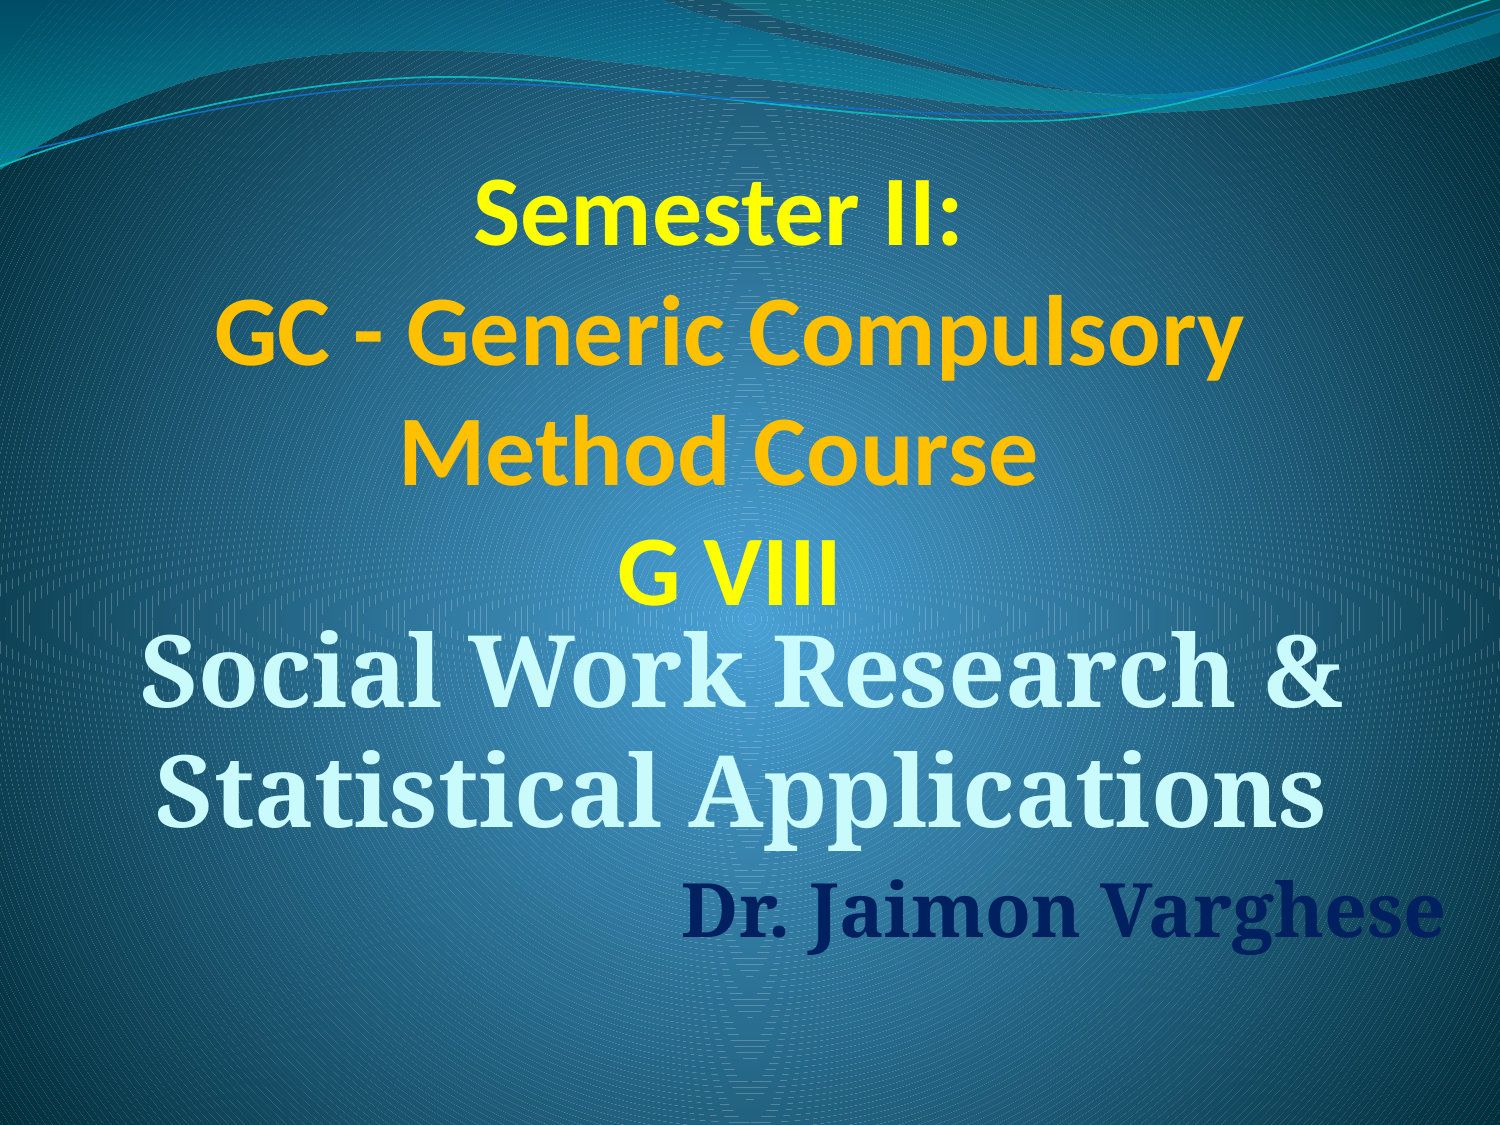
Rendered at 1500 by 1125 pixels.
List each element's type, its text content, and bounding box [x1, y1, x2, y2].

title Semester II: GC - Generic Compulsory Method Course G VIII [87, 62, 1376, 599]
subtitle Social Work Research & Statistical Applications Dr. Jaimon Varghese [37, 599, 1451, 976]
